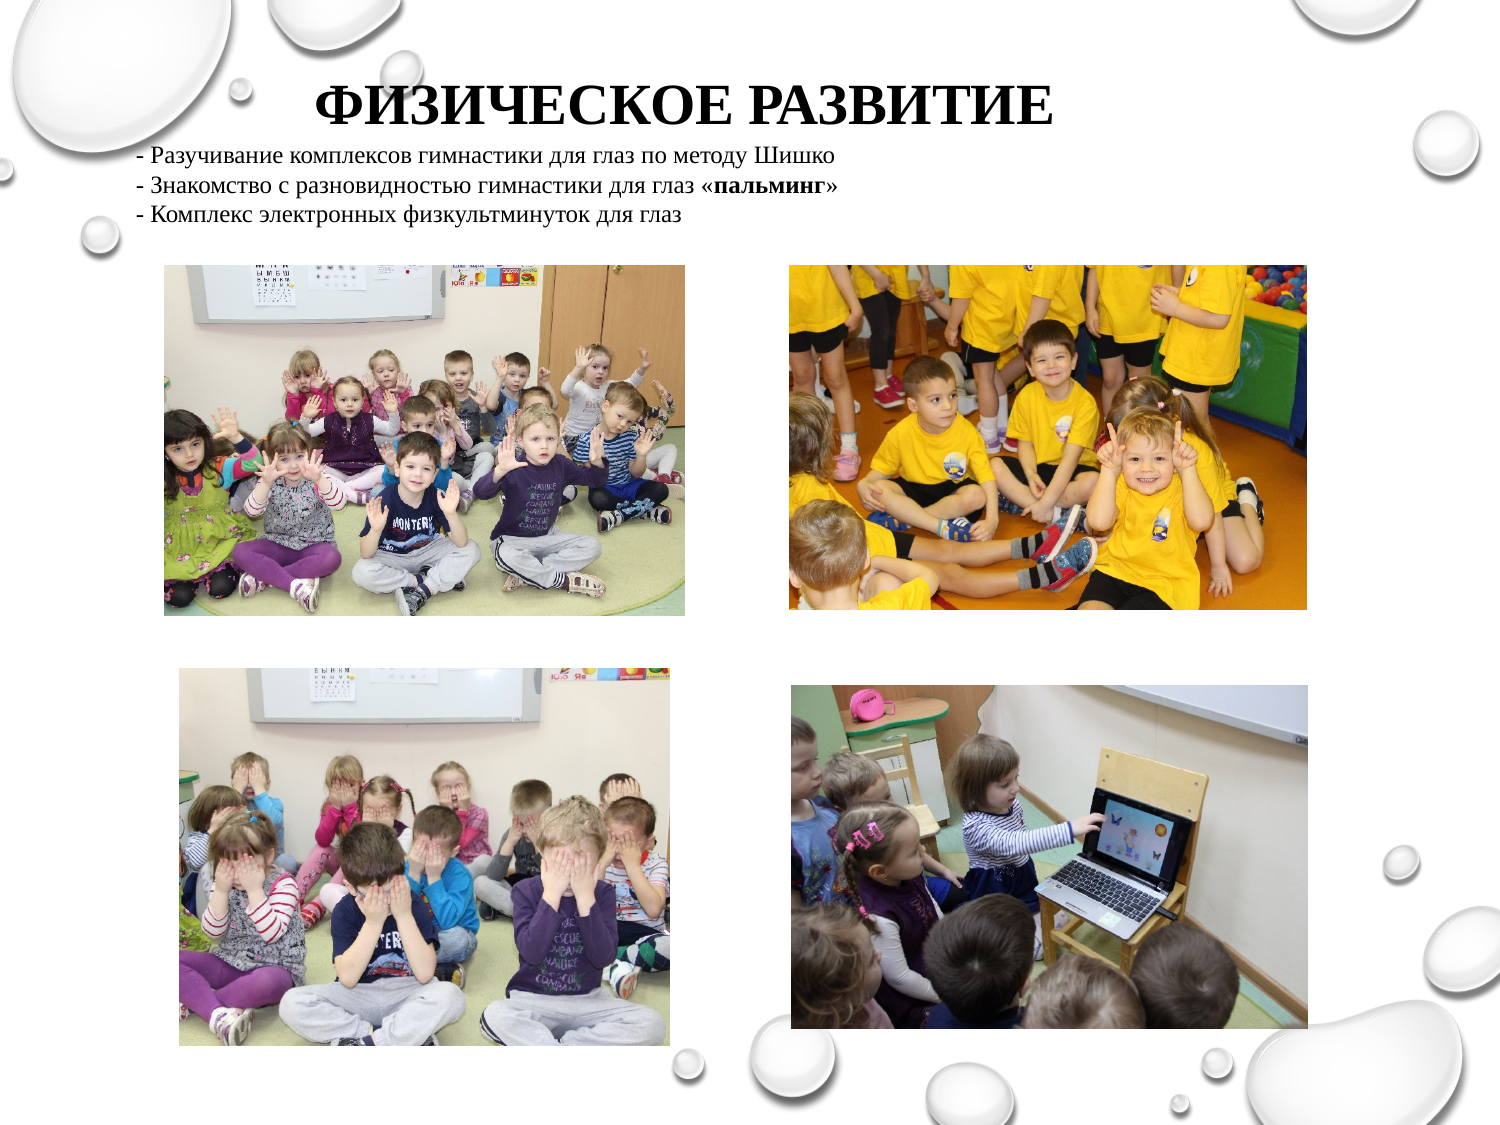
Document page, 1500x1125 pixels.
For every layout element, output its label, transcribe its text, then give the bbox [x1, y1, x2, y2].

picture [0, 0, 1500, 1125]
text_box ФИЗИЧЕСКОЕ РАЗВИТИЕ - Разучивание комплексов гимнастики для глаз по методу Шишко - Знакомство с разновидностью гимнастики для глаз «пальминг» - Комплекс электронных физкультминуток для глаз [58, 23, 1412, 433]
